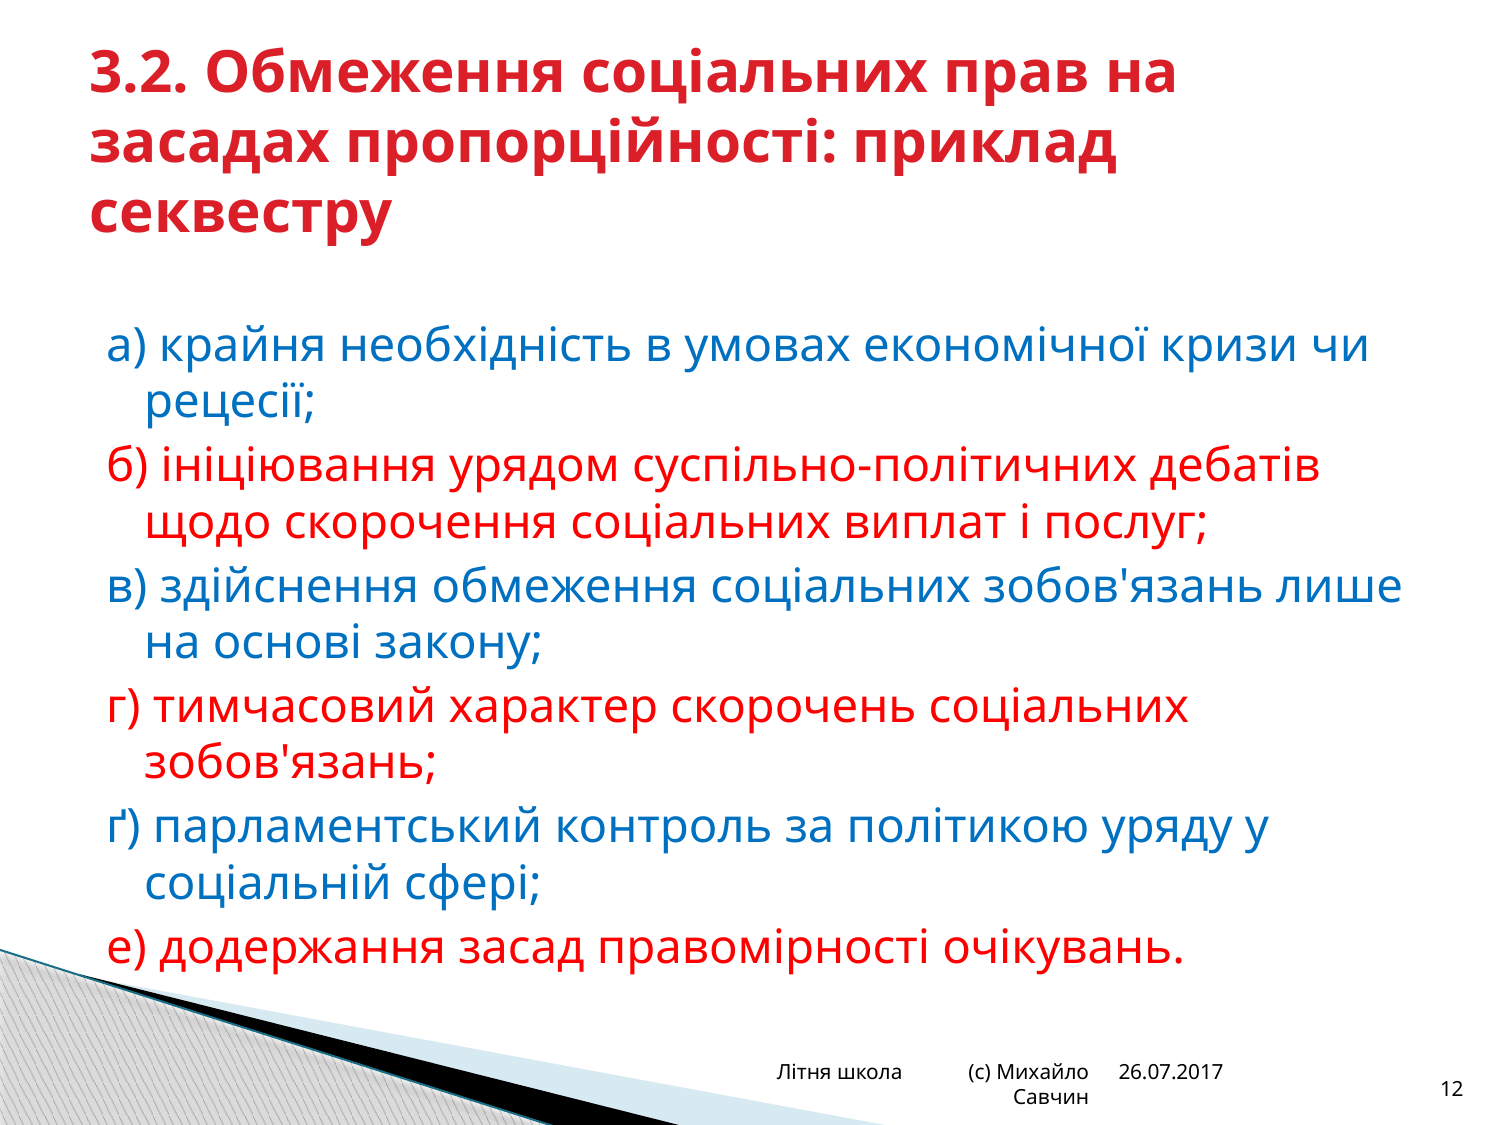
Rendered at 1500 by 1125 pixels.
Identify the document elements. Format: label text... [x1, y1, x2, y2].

slide_number 12 [1418, 1051, 1479, 1112]
title 3.2. Обмеження соціальних прав на засадах пропорційності: приклад секвестру [75, 45, 1425, 233]
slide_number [1105, 1051, 1418, 1112]
list а) крайня необхідність в умовах економічної кризи чи рецесії; б) ініціювання урядом суспільно-політичних дебатів щодо скорочення соціальних виплат і послуг; в) здійснення обмеження соціальних зобов'язань лише на основі закону; г) тимчасовий характер скорочень соціальних зобов'язань; ґ) парламентський контроль за політикою уряду у соціальній сфері; е) додержання засад правомірності очікувань. [75, 243, 1425, 986]
footer Літня школа (с) Михайло Савчин [718, 1051, 1105, 1112]
